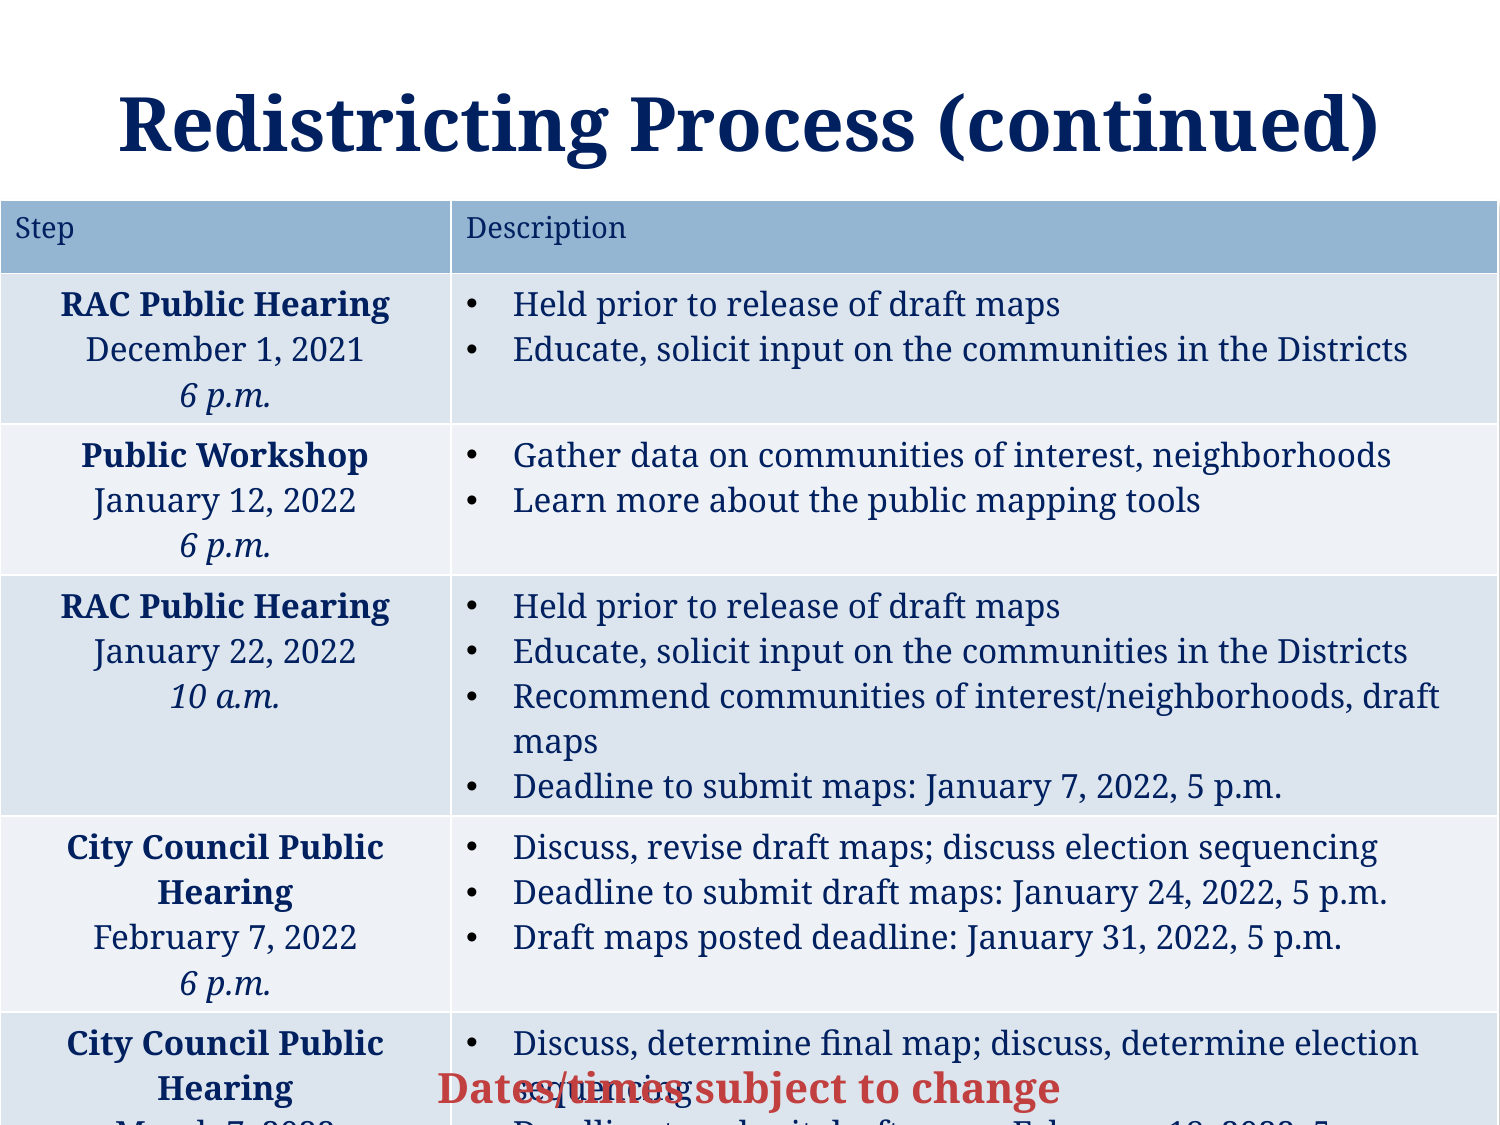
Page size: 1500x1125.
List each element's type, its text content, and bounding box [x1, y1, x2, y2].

table_cell Held prior to release of draft maps Educate, solicit input on the communities in the Districts Recommend communities of interest/neighborhoods, draft maps Deadline to submit maps: January 7, 2022, 5 p.m. [452, 576, 1497, 815]
table_cell Held prior to release of draft maps Educate, solicit input on the communities in the Districts [452, 274, 1497, 423]
list Dates/times subject to change [0, 1051, 1499, 1125]
table_cell City Council Public Hearing February 7, 2022 6 p.m. [1, 817, 450, 1011]
table_header Step [1, 201, 450, 273]
table_cell Gather data on communities of interest, neighborhoods Learn more about the public mapping tools [452, 425, 1497, 574]
title Redistricting Process (continued) [55, 40, 1444, 199]
table_cell Discuss, determine final map; discuss, determine election sequencing Deadline to submit draft maps: February 18, 2022, 5 p.m. Draft maps posted deadline: February 28, 2022, 5 p.m. [452, 1013, 1497, 1051]
table_cell RAC Public Hearing January 22, 2022 10 a.m. [1, 576, 450, 815]
table_cell RAC Public Hearing December 1, 2021 6 p.m. [1, 274, 450, 423]
table_cell City Council Public Hearing March 7, 2022 6 p.m. [1, 1013, 450, 1051]
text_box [498, 201, 997, 205]
table_cell Public Workshop January 12, 2022 6 p.m. [1, 425, 450, 574]
table_cell Discuss, revise draft maps; discuss election sequencing Deadline to submit draft maps: January 24, 2022, 5 p.m. Draft maps posted deadline: January 31, 2022, 5 p.m. [452, 817, 1497, 1011]
table_header Description [452, 201, 1497, 273]
